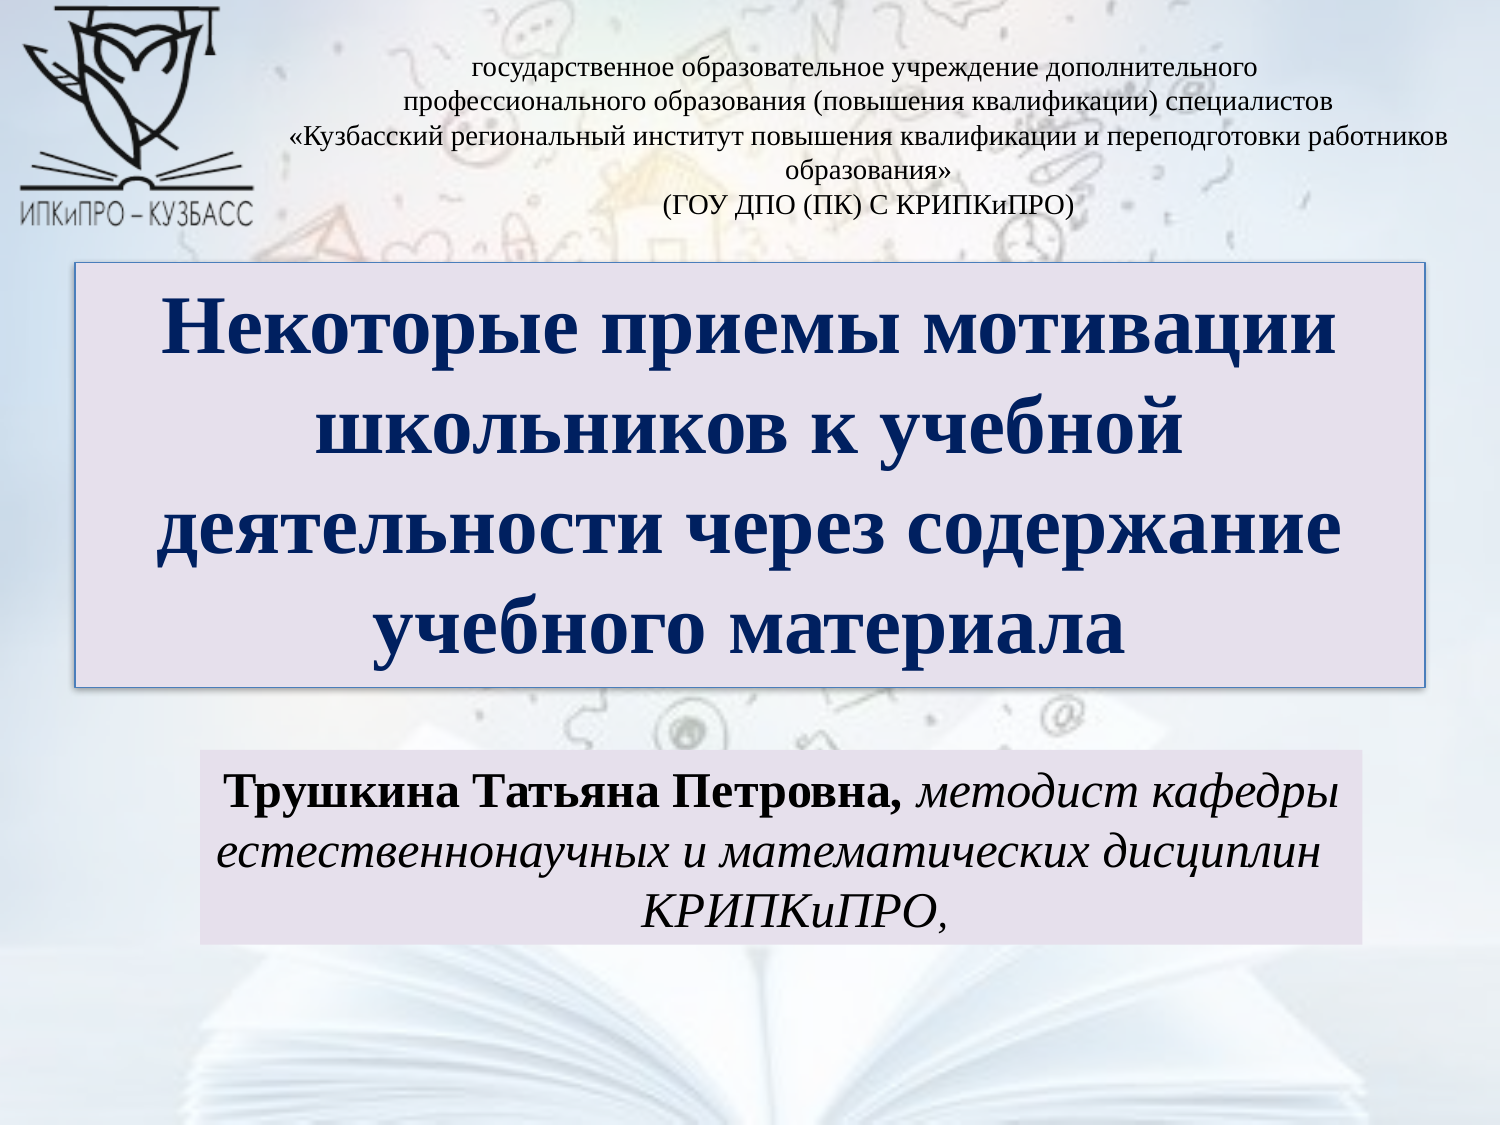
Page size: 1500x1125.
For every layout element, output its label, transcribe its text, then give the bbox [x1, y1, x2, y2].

picture [19, 4, 259, 231]
text_box Трушкина Татьяна Петровна, методист кафедры естественнонаучных и математических дисциплин КРИПКиПРО, [200, 749, 1363, 945]
title государственное образовательное учреждение дополнительного профессионального образования (повышения квалификации) специалистов «Кузбасский региональный институт повышения квалификации и переподготовки работников образования» (ГОУ ДПО (ПК) С КРИПКиПРО) [237, 5, 1500, 263]
list Некоторые приемы мотивации школьников к учебной деятельности через содержание учебного материала [74, 262, 1426, 688]
